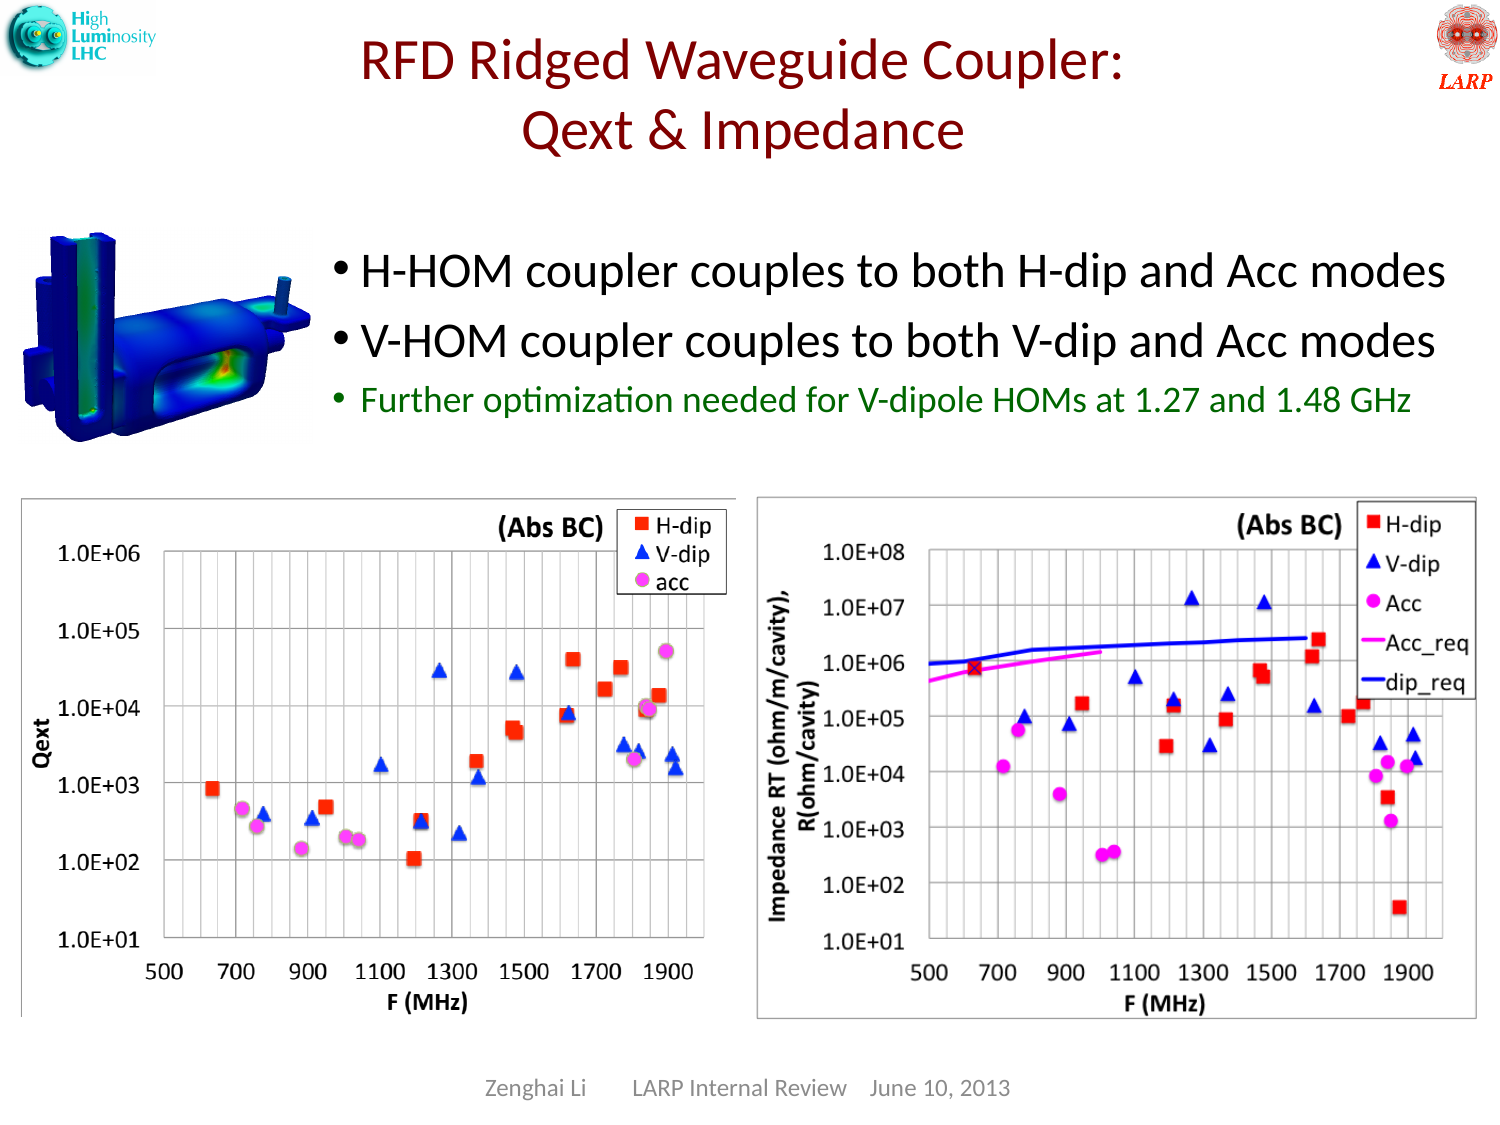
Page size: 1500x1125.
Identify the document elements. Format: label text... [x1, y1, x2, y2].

picture [17, 226, 314, 444]
picture [755, 496, 1478, 1020]
picture [20, 498, 737, 1017]
title RFD Ridged Waveguide Coupler: Qext & Impedance [70, 12, 1417, 170]
footer Zenghai Li LARP Internal Review June 10, 2013 [418, 1065, 1079, 1107]
picture [0, 0, 156, 76]
list H-HOM coupler couples to both H-dip and Acc modes V-HOM coupler couples to both V-dip and Acc modes Further optimization needed for V-dipole HOMs at 1.27 and 1.48 GHz [317, 229, 1500, 395]
picture [1434, 0, 1500, 92]
